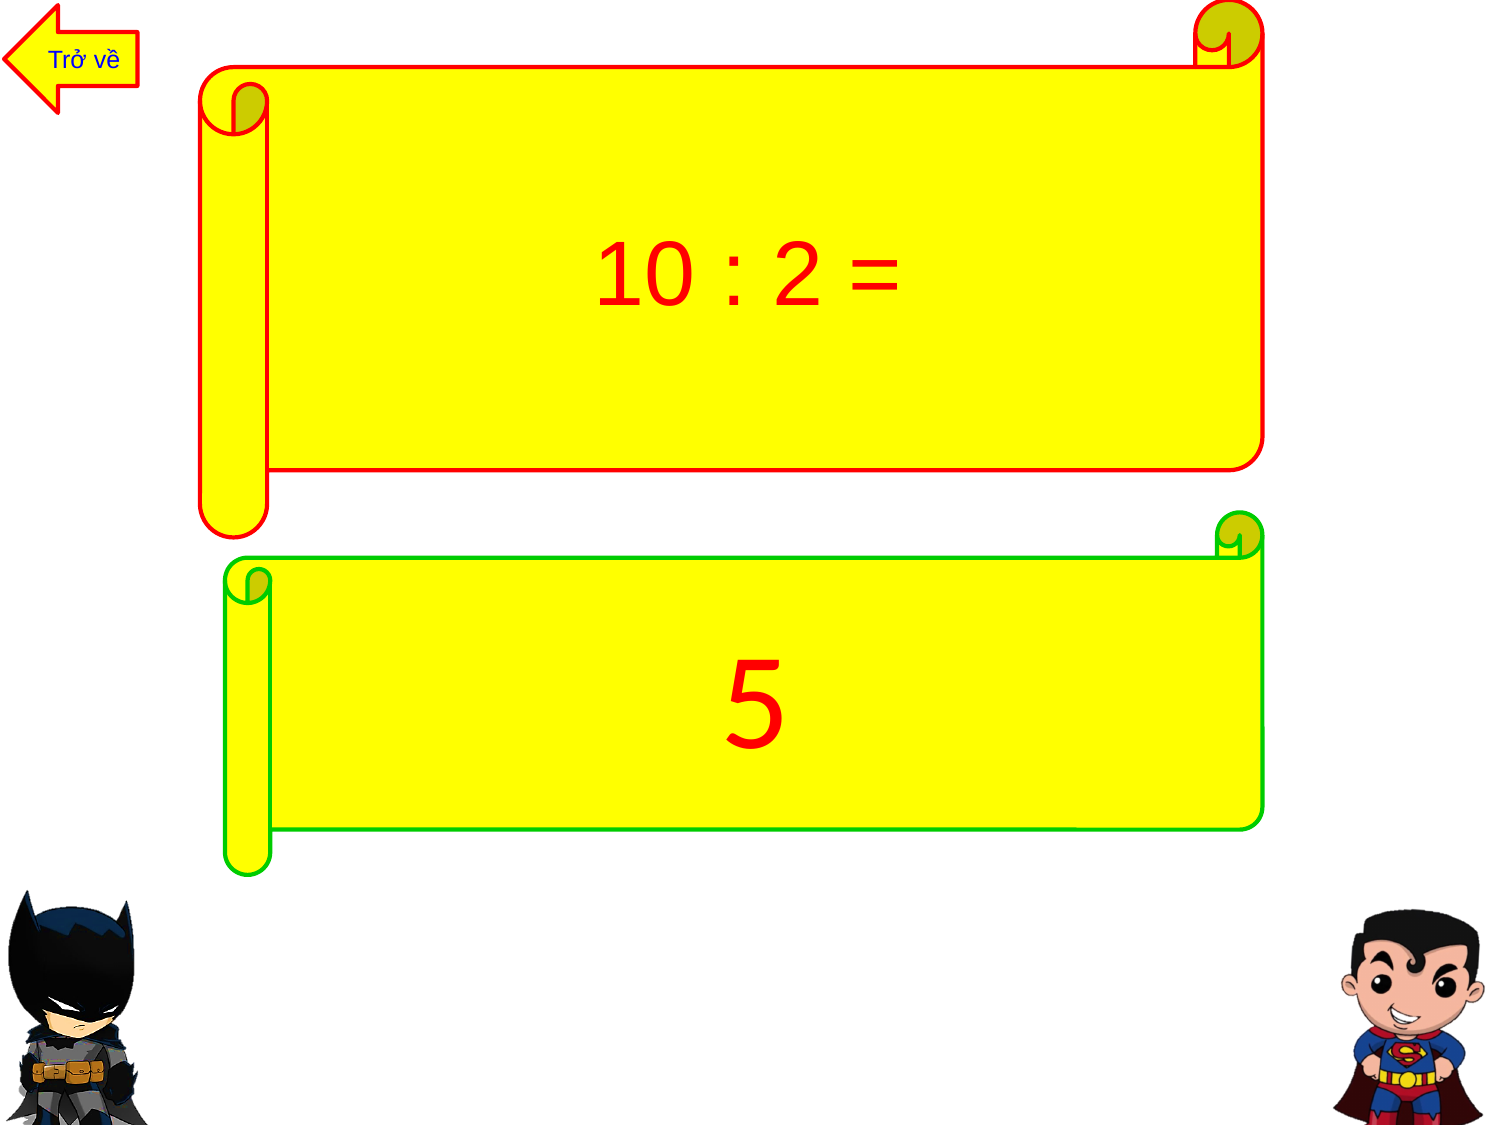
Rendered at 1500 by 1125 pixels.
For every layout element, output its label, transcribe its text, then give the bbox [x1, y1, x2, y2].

picture [1299, 888, 1500, 1125]
text_box 5 [222, 510, 1265, 877]
picture [0, 876, 162, 1125]
text_box 10 : 2 = [197, 0, 1265, 540]
text_box Trở về [1, 3, 140, 115]
